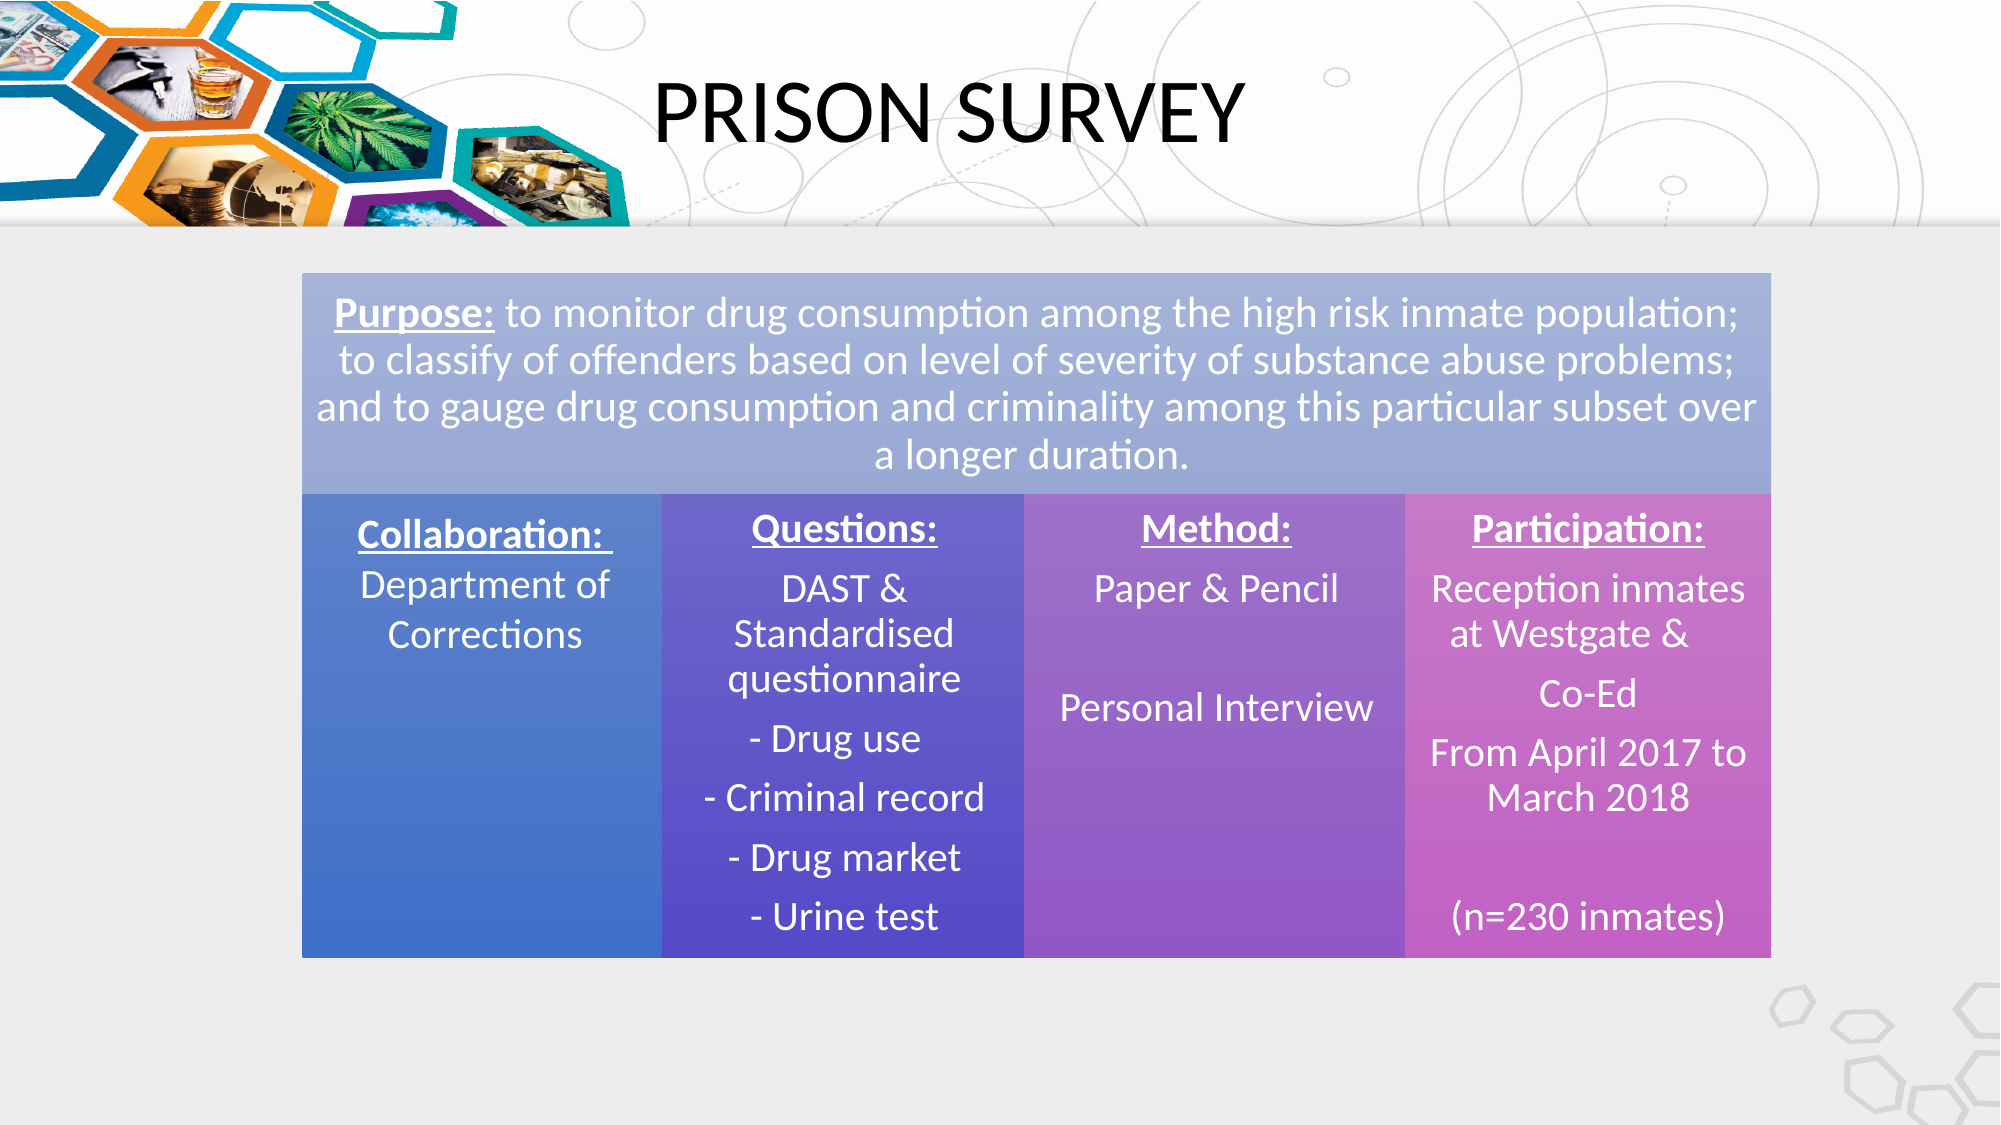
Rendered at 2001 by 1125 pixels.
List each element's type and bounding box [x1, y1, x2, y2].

text_box [1405, 494, 1772, 958]
text_box [302, 273, 1772, 494]
picture [0, 1, 2000, 1125]
text_box [302, 494, 661, 958]
text_box [1024, 494, 1405, 958]
picture [0, 3, 79, 71]
text_box [661, 494, 1024, 958]
picture [0, 98, 104, 182]
